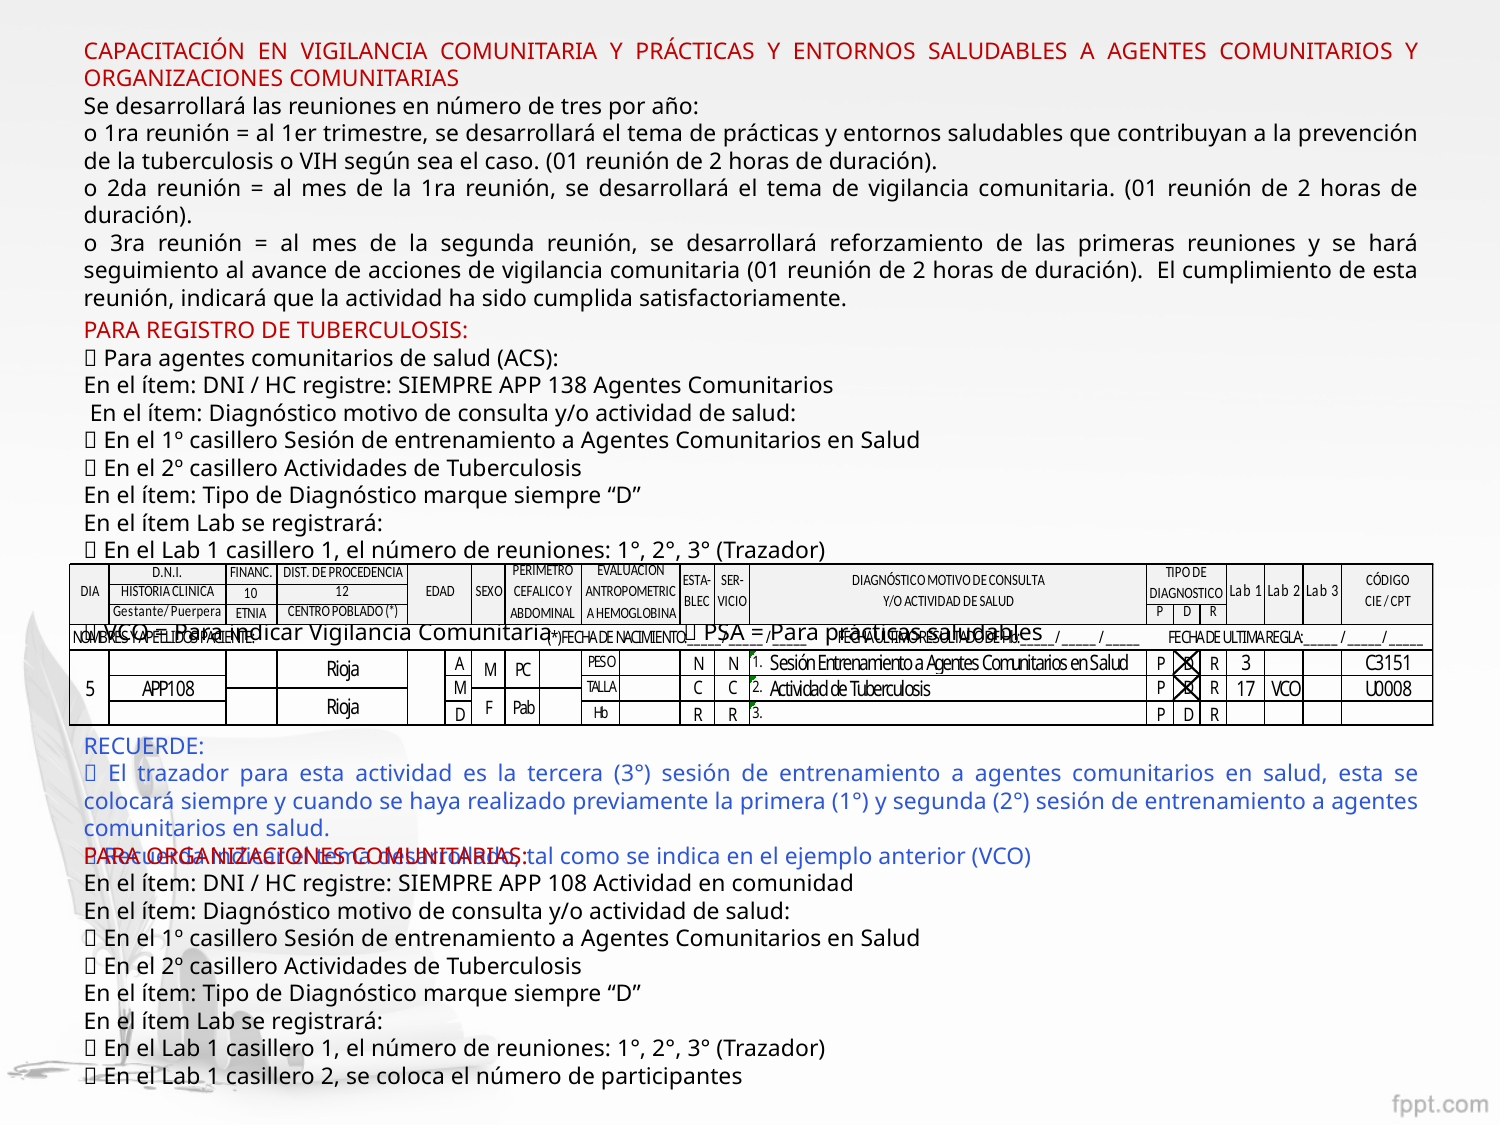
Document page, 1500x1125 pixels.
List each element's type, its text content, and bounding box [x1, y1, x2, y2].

text_box RECUERDE:  El trazador para esta actividad es la tercera (3°) sesión de entrenamiento a agentes comunitarios en salud, esta se colocará siempre y cuando se haya realizado previamente la primera (1°) y segunda (2°) sesión de entrenamiento a agentes comunitarios en salud.  Recuerda indicar el tema desarrollado, tal como se indica en el ejemplo anterior (VCO) [69, 728, 1435, 876]
text_box CAPACITACIÓN EN VIGILANCIA COMUNITARIA Y PRÁCTICAS Y ENTORNOS SALUDABLES A AGENTES COMUNITARIOS Y ORGANIZACIONES COMUNITARIAS Se desarrollará las reuniones en número de tres por año: o 1ra reunión = al 1er trimestre, se desarrollará el tema de prácticas y entornos saludables que contribuyan a la prevención de la tuberculosis o VIH según sea el caso. (01 reunión de 2 horas de duración). o 2da reunión = al mes de la 1ra reunión, se desarrollará el tema de vigilancia comunitaria. (01 reunión de 2 horas de duración). o 3ra reunión = al mes de la segunda reunión, se desarrollará reforzamiento de las primeras reuniones y se hará seguimiento al avance de acciones de vigilancia comunitaria (01 reunión de 2 horas de duración). El cumplimiento de esta reunión, indicará que la actividad ha sido cumplida satisfactoriamente. PARA REGISTRO DE TUBERCULOSIS:  Para agentes comunitarios de salud (ACS): En el ítem: DNI / HC registre: SIEMPRE APP 138 Agentes Comunitarios En el ítem: Diagnóstico motivo de consulta y/o actividad de salud:  En el 1º casillero Sesión de entrenamiento a Agentes Comunitarios en Salud  En el 2º casillero Actividades de Tuberculosis En el ítem: Tipo de Diagnóstico marque siempre “D” En el ítem Lab se registrará:  En el Lab 1 casillero 1, el número de reuniones: 1°, 2°, 3° (Trazador)  En el Lab 1 casillero 2, se coloca el número de participantes  En el Lab 2 casillero 2, el tipo de temática desarrollado:  VCO = Para indicar Vigilancia Comunitaria  PSA = Para prácticas saludables [69, 28, 1435, 563]
picture [69, 563, 1435, 728]
text_box PARA ORGANIZACIONES COMUNITARIAS: En el ítem: DNI / HC registre: SIEMPRE APP 108 Actividad en comunidad En el ítem: Diagnóstico motivo de consulta y/o actividad de salud:  En el 1º casillero Sesión de entrenamiento a Agentes Comunitarios en Salud  En el 2º casillero Actividades de Tuberculosis En el ítem: Tipo de Diagnóstico marque siempre “D” En el ítem Lab se registrará:  En el Lab 1 casillero 1, el número de reuniones: 1°, 2°, 3° (Trazador)  En el Lab 1 casillero 2, se coloca el número de participantes [69, 834, 1432, 1096]
